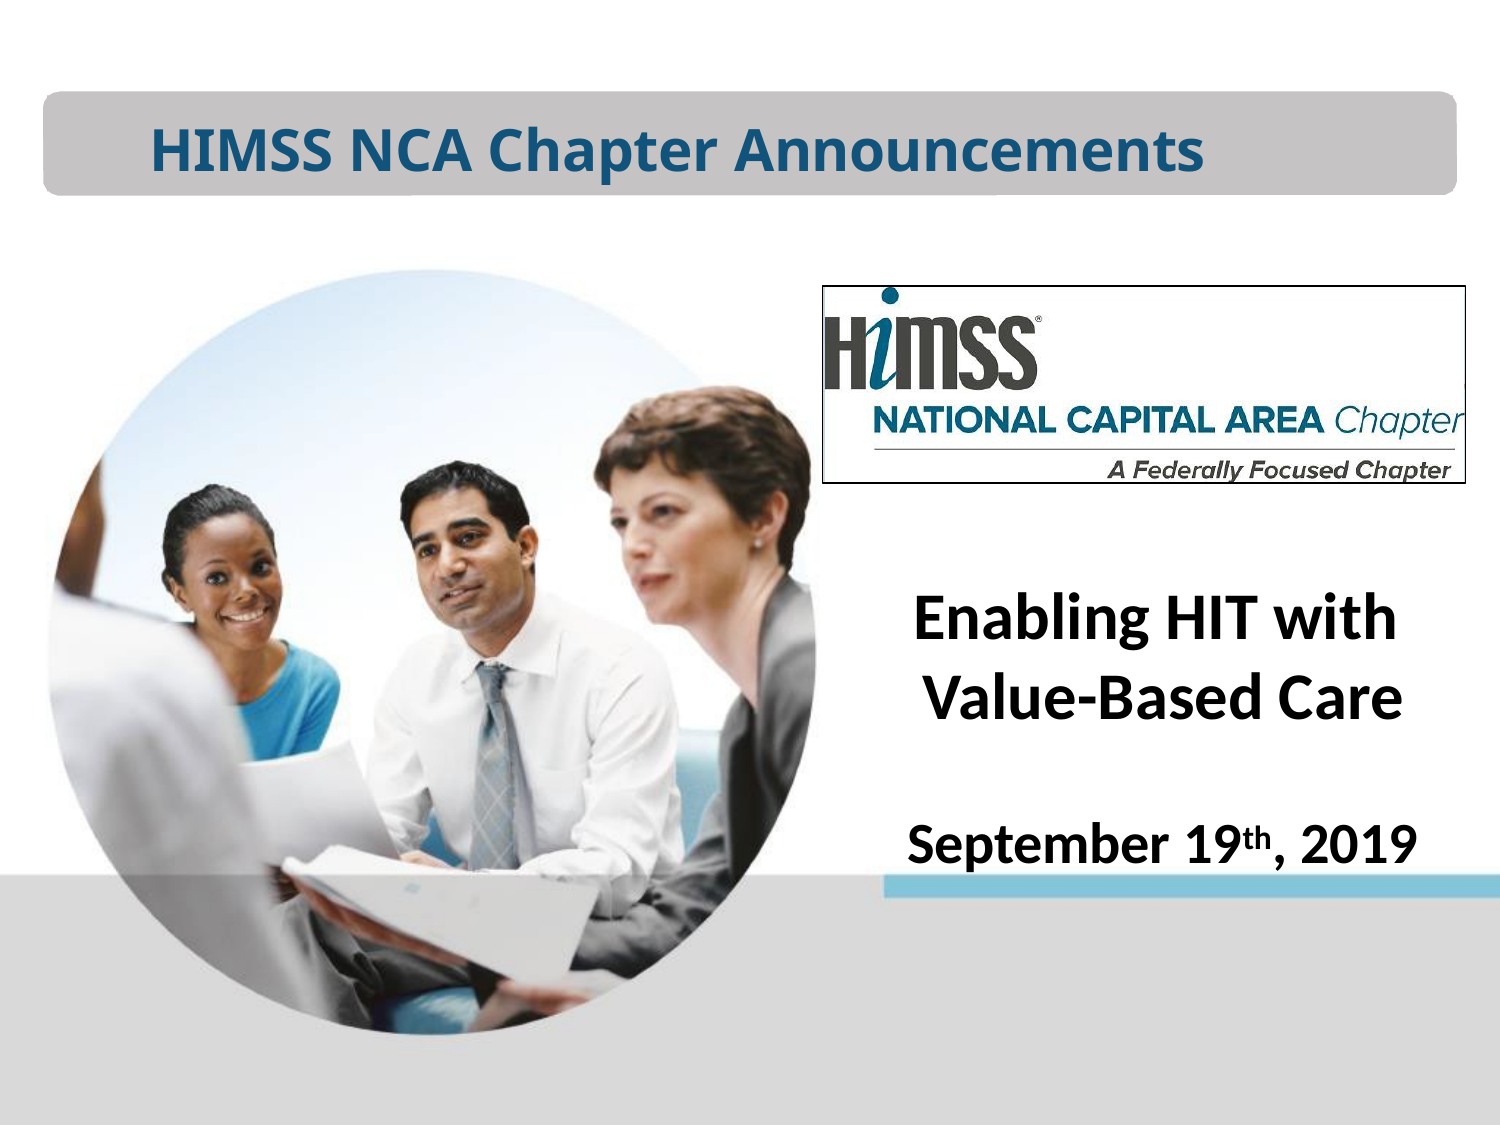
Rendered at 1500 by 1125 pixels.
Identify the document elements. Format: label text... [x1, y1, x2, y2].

text_box [41, 90, 1459, 197]
text_box HIMSS NCA Chapter Announcements [147, 112, 1353, 183]
text_box [0, 0, 1500, 1125]
text_box [47, 95, 1453, 192]
text_box Enabling HIT with Value-Based Care September 19th, 2019 [822, 572, 1500, 876]
text_box [822, 286, 1466, 483]
